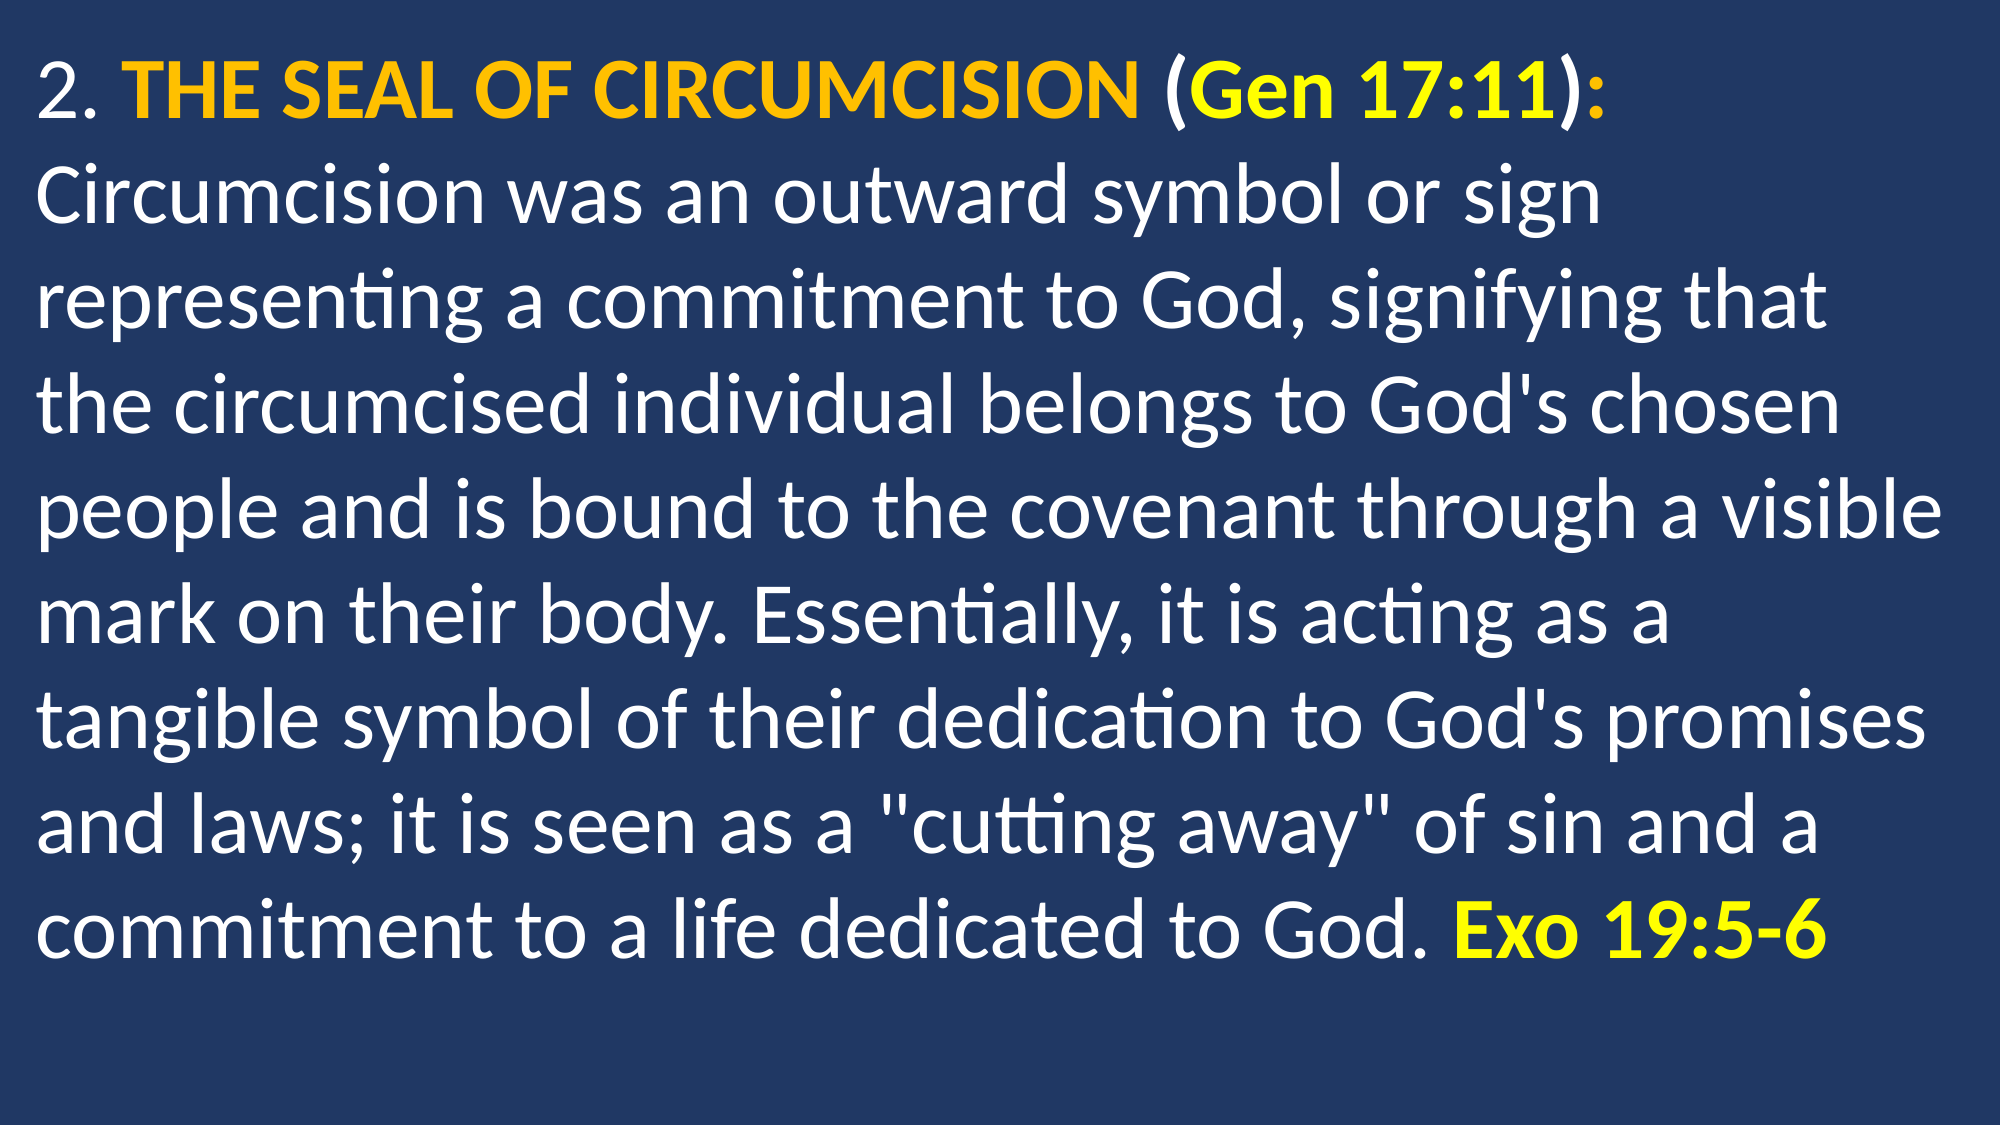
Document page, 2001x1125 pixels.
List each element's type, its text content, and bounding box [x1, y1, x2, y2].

text_box 2. THE SEAL OF CIRCUMCISION (Gen 17:11): Circumcision was an outward symbol or sign representing a commitment to God, signifying that the circumcised individual belongs to God's chosen people and is bound to the covenant through a visible mark on their body. Essentially, it is acting as a tangible symbol of their dedication to God's promises and laws; it is seen as a "cutting away" of sin and a commitment to a life dedicated to God. Exo 19:5-6 [20, 23, 1974, 984]
